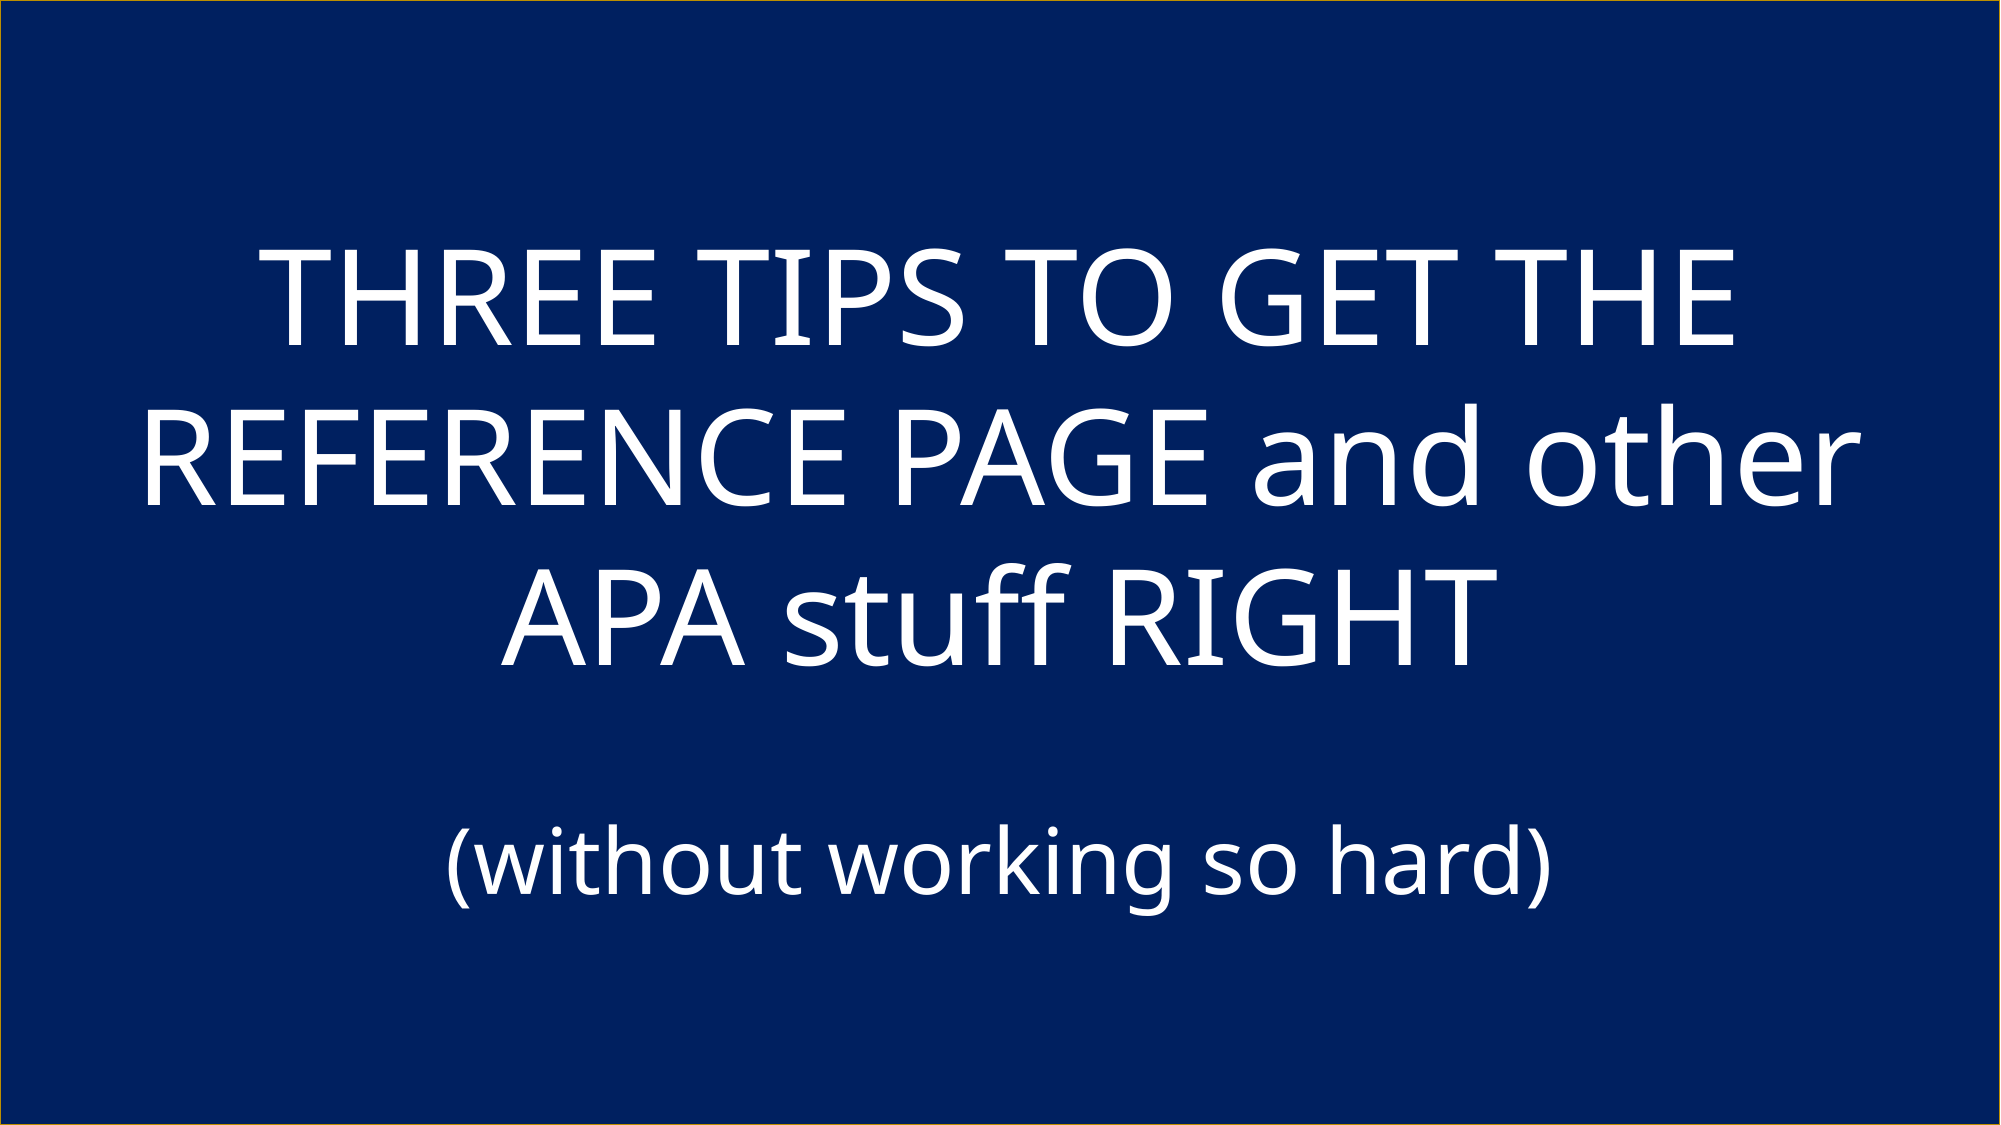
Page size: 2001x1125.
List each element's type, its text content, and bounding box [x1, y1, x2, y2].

text_box THREE TIPS TO GET THE REFERENCE PAGE and other APA stuff RIGHT (without working so hard) [0, 0, 2000, 1125]
